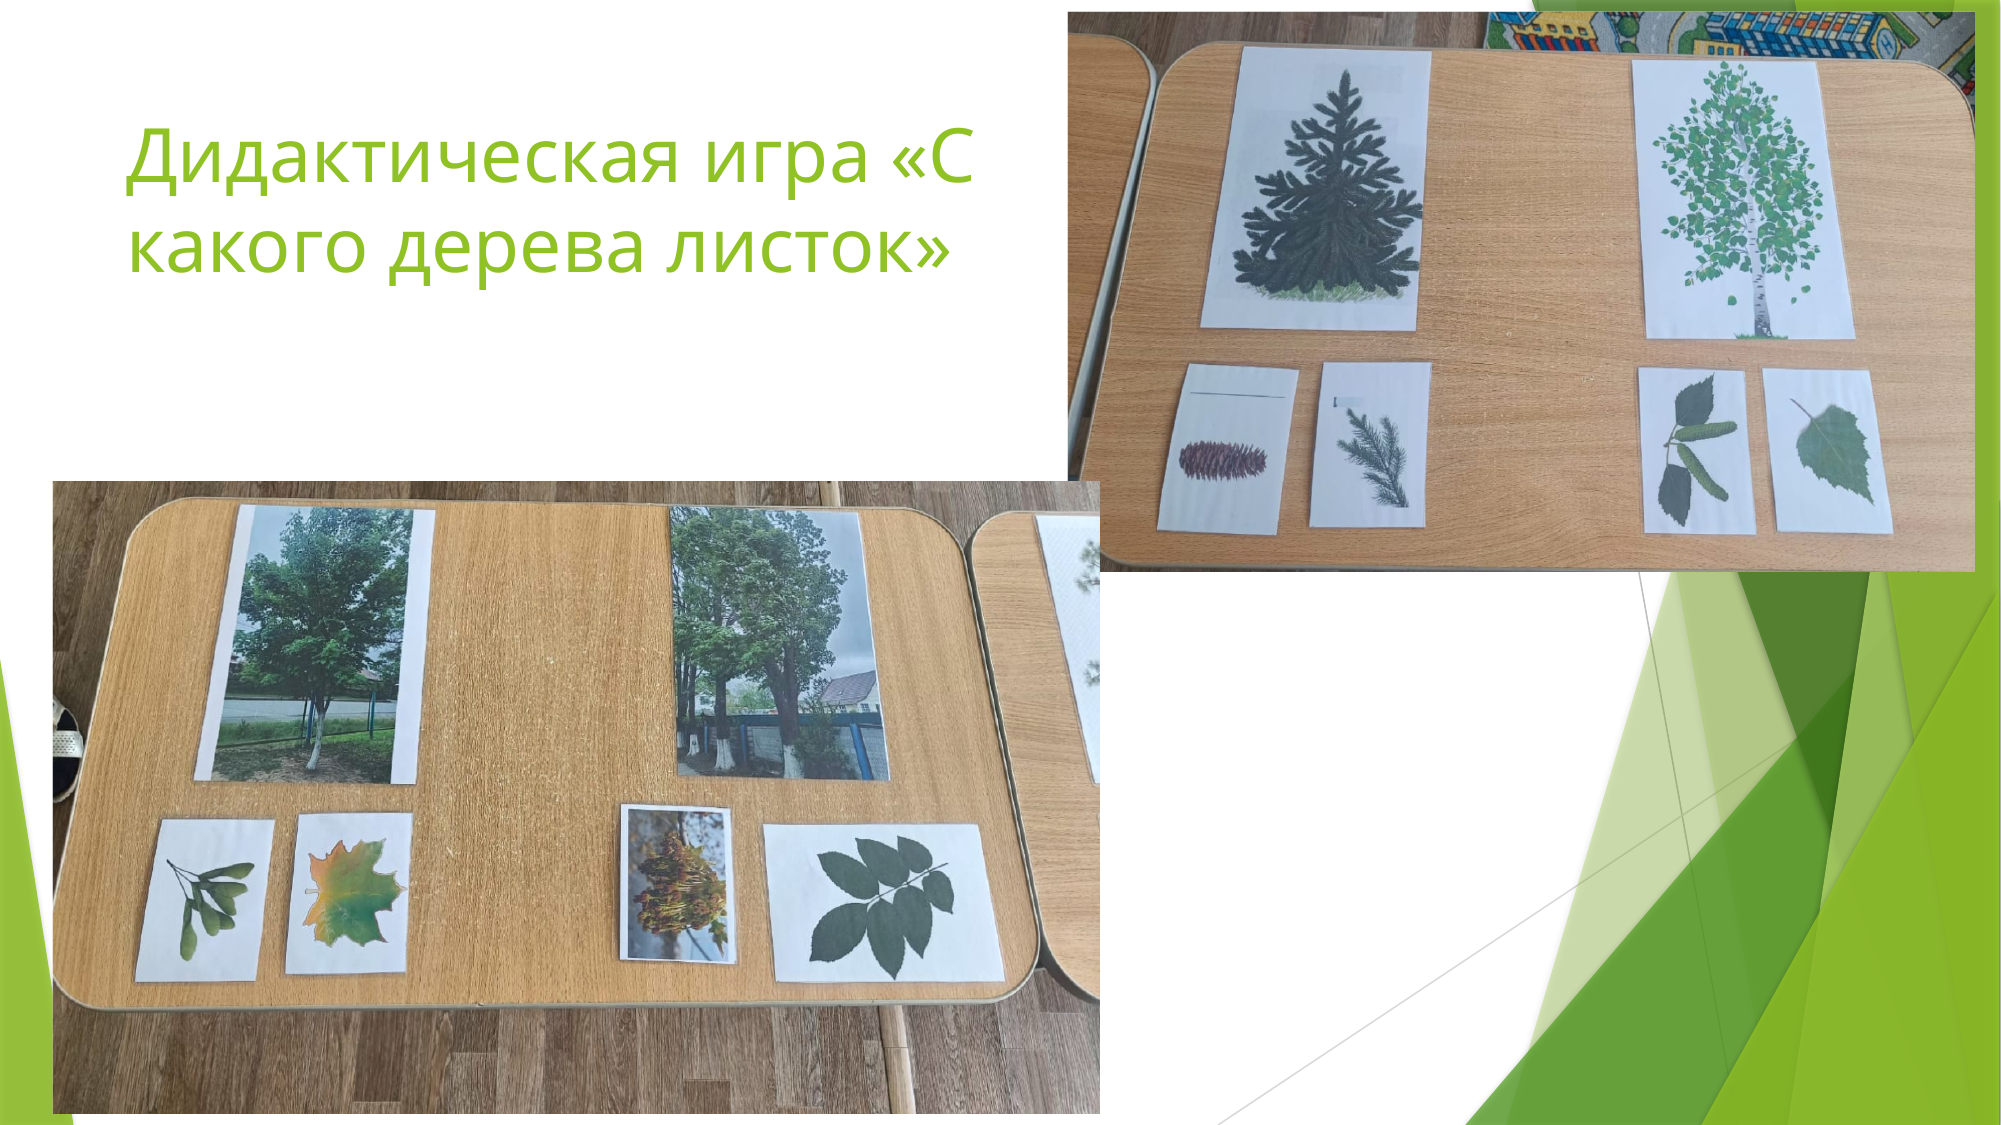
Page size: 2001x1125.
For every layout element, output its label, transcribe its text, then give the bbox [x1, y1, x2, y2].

picture [54, 0, 1975, 1125]
title Дидактическая игра «С какого дерева листок» [111, 99, 1068, 317]
